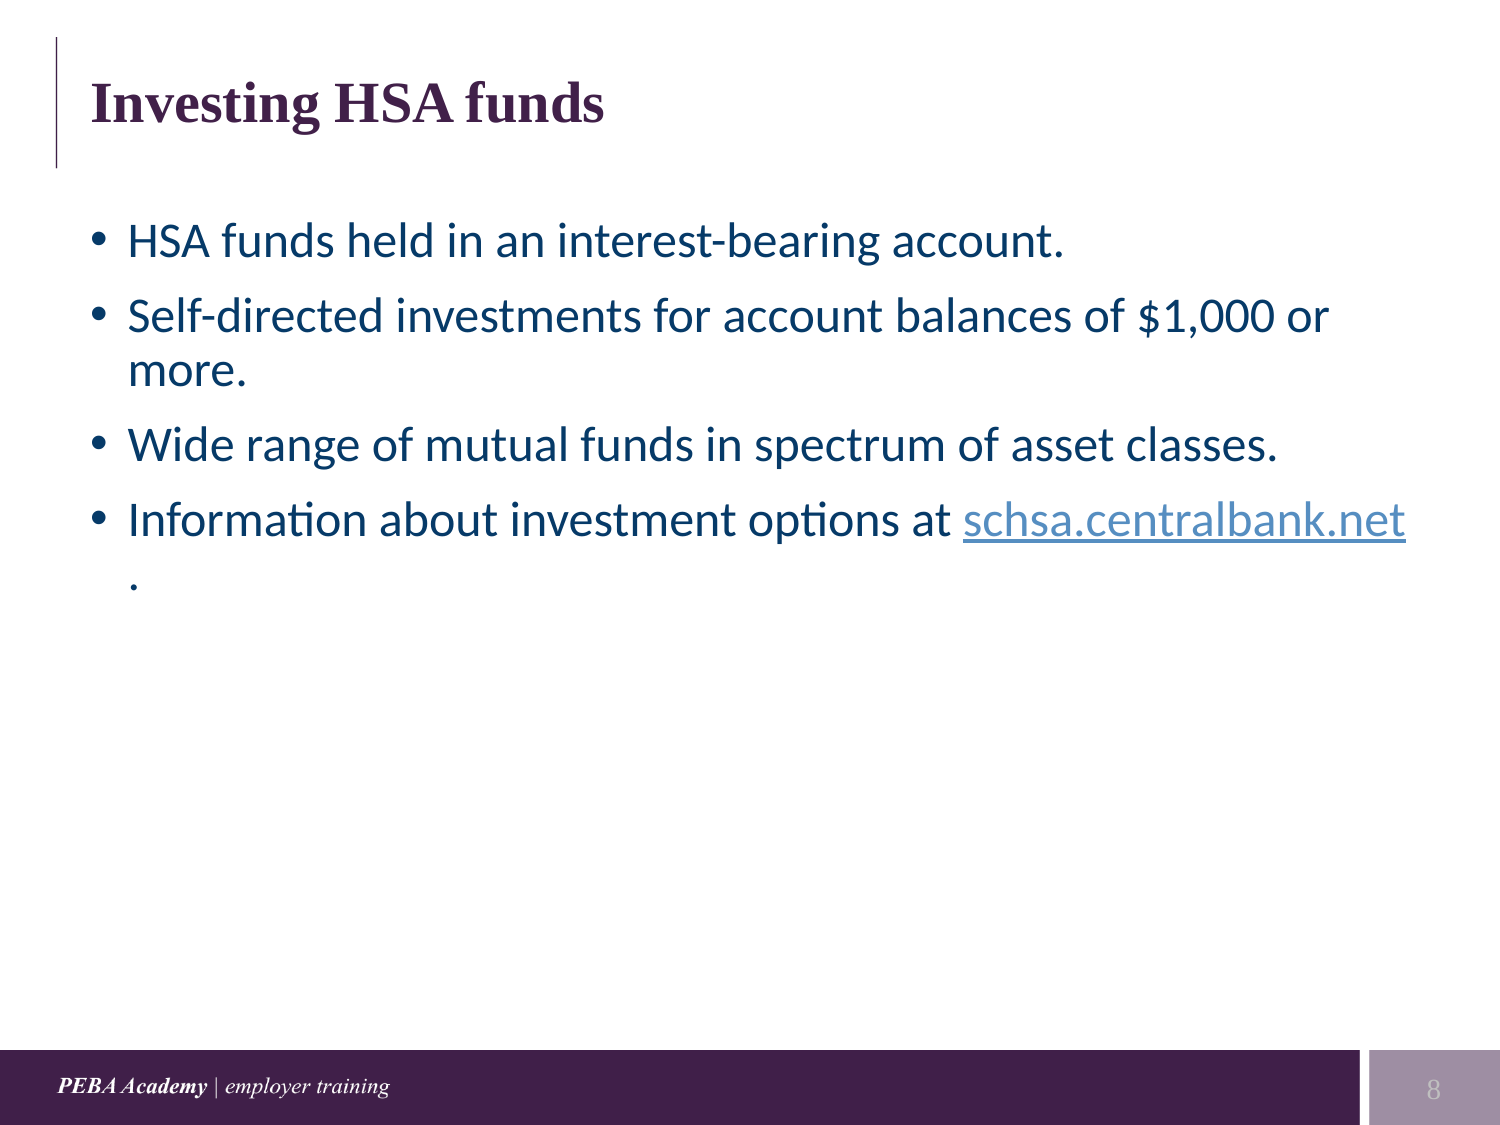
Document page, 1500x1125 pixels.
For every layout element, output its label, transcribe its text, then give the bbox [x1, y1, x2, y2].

list HSA funds held in an interest-bearing account. Self-directed investments for account balances of $1,000 or more. Wide range of mutual funds in spectrum of asset classes. Information about investment options at schsa.centralbank.net. [75, 206, 1425, 1032]
title Investing HSA funds [75, 37, 1425, 170]
picture [0, 0, 1500, 1125]
slide_number 8 [1368, 1050, 1500, 1125]
